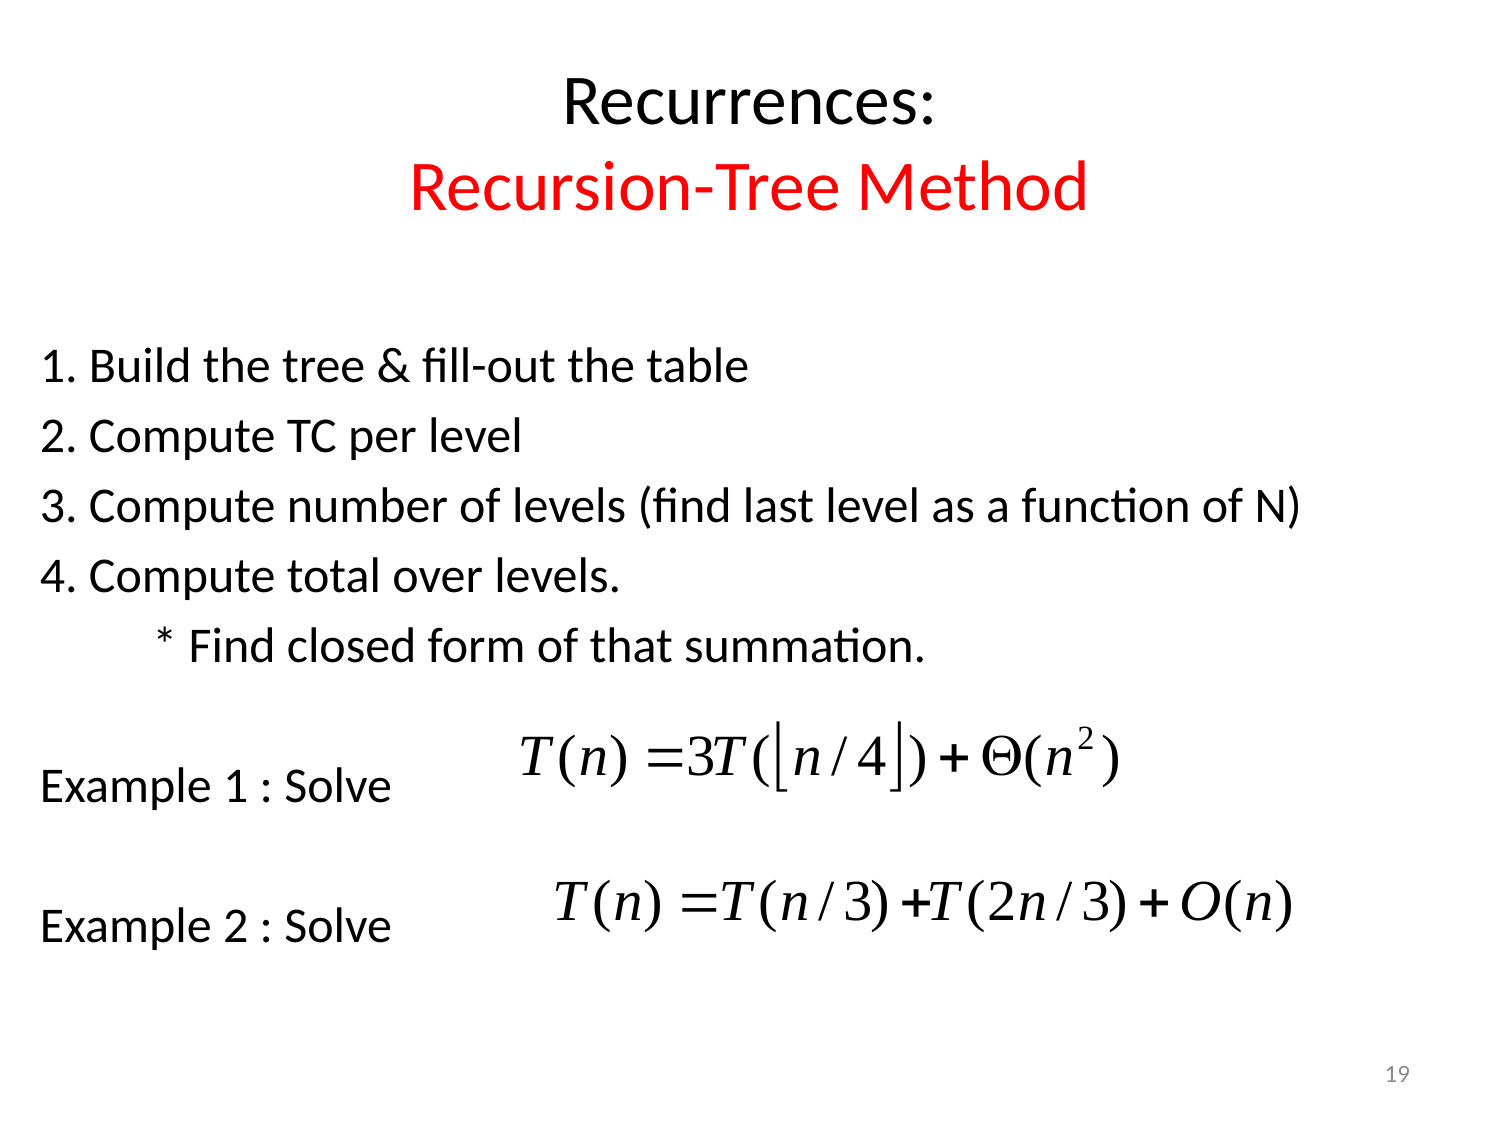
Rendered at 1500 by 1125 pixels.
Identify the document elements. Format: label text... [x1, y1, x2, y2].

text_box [546, 867, 1304, 946]
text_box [512, 712, 1133, 806]
title Recurrences: Recursion-Tree Method [75, 45, 1425, 233]
slide_number 19 [1074, 1042, 1425, 1103]
list 1. Build the tree & fill-out the table 2. Compute TC per level 3. Compute number of levels (find last level as a function of N) 4. Compute total over levels. * Find closed form of that summation. Example 1 : Solve Example 2 : Solve [24, 324, 1500, 963]
